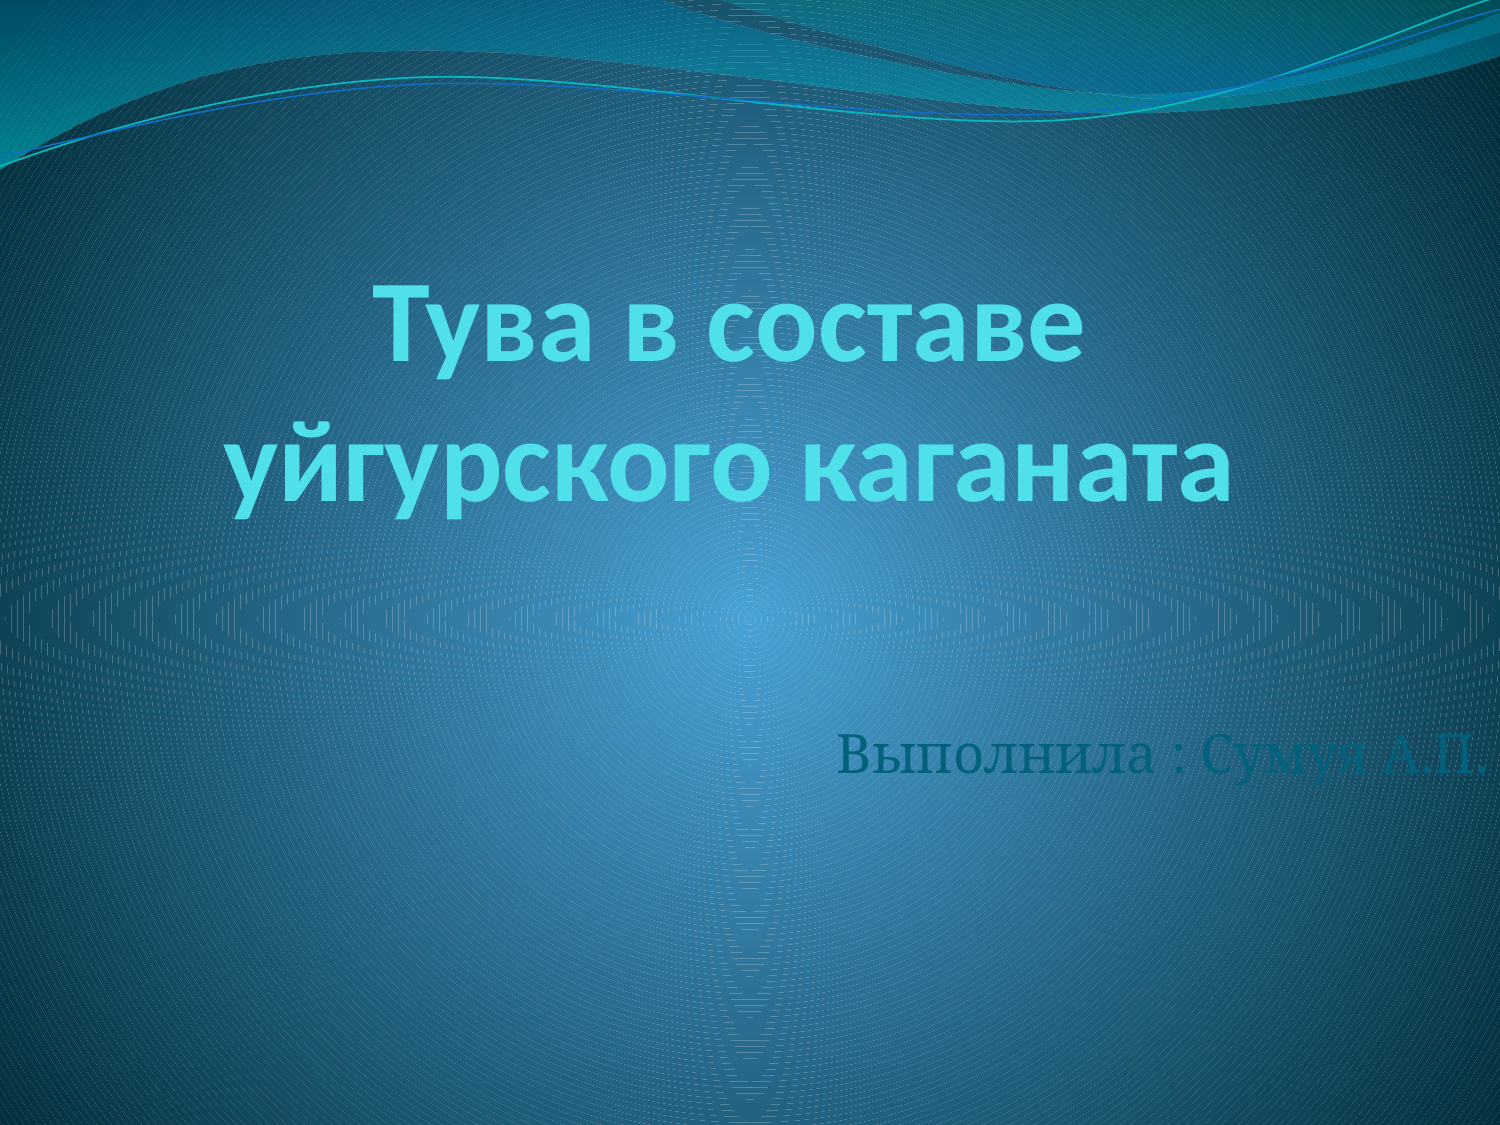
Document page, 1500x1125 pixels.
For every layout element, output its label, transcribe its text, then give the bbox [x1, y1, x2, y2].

subtitle Выполнила : Сумуя А.П. [87, 105, 1500, 1083]
